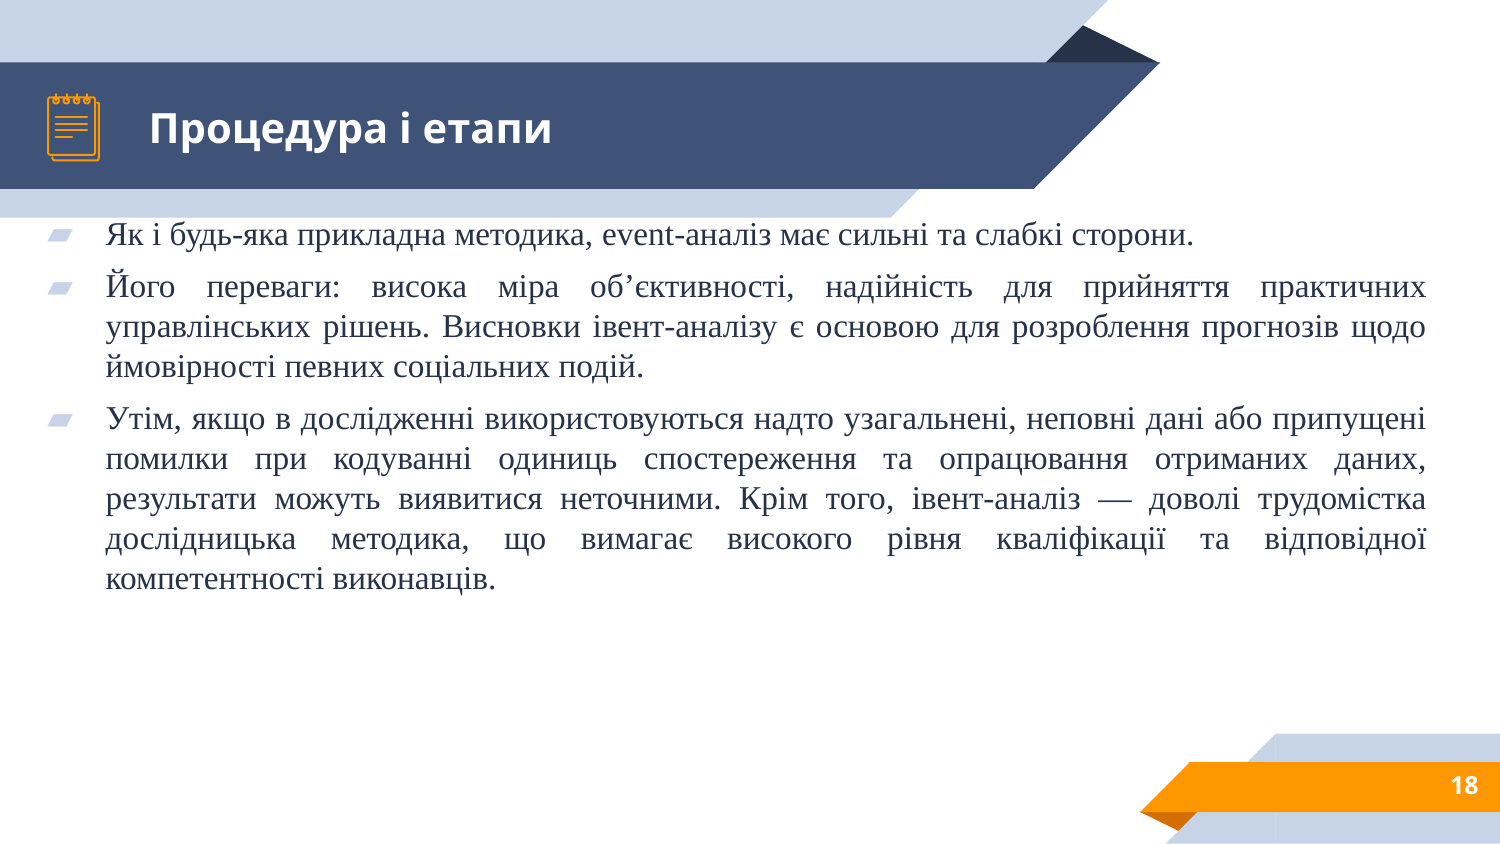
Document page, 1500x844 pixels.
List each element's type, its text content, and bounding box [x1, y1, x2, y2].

slide_number 18 [1249, 760, 1494, 813]
list Як і будь-яка прикладна методика, event-аналіз має сильні та слабкі сторони. Його переваги: висока міра обʼєктивності, надійність для прийняття практичних управлінських рішень. Висновки івент-аналізу є основою для розроблення прогнозів щодо ймовірності певних соціальних подій. Утім, якщо в дослідженні використовуються надто узагальнені, неповні дані або припущені помилки при кодуванні одиниць спостереження та опрацювання отриманих даних, результати можуть виявитися неточними. Крім того, івент-аналіз — доволі трудомістка дослідницька методика, що вимагає високого рівня кваліфікації та відповідної компетентності виконавців. [15, 196, 1444, 809]
title Процедура і етапи [133, 64, 997, 190]
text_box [47, 93, 100, 161]
